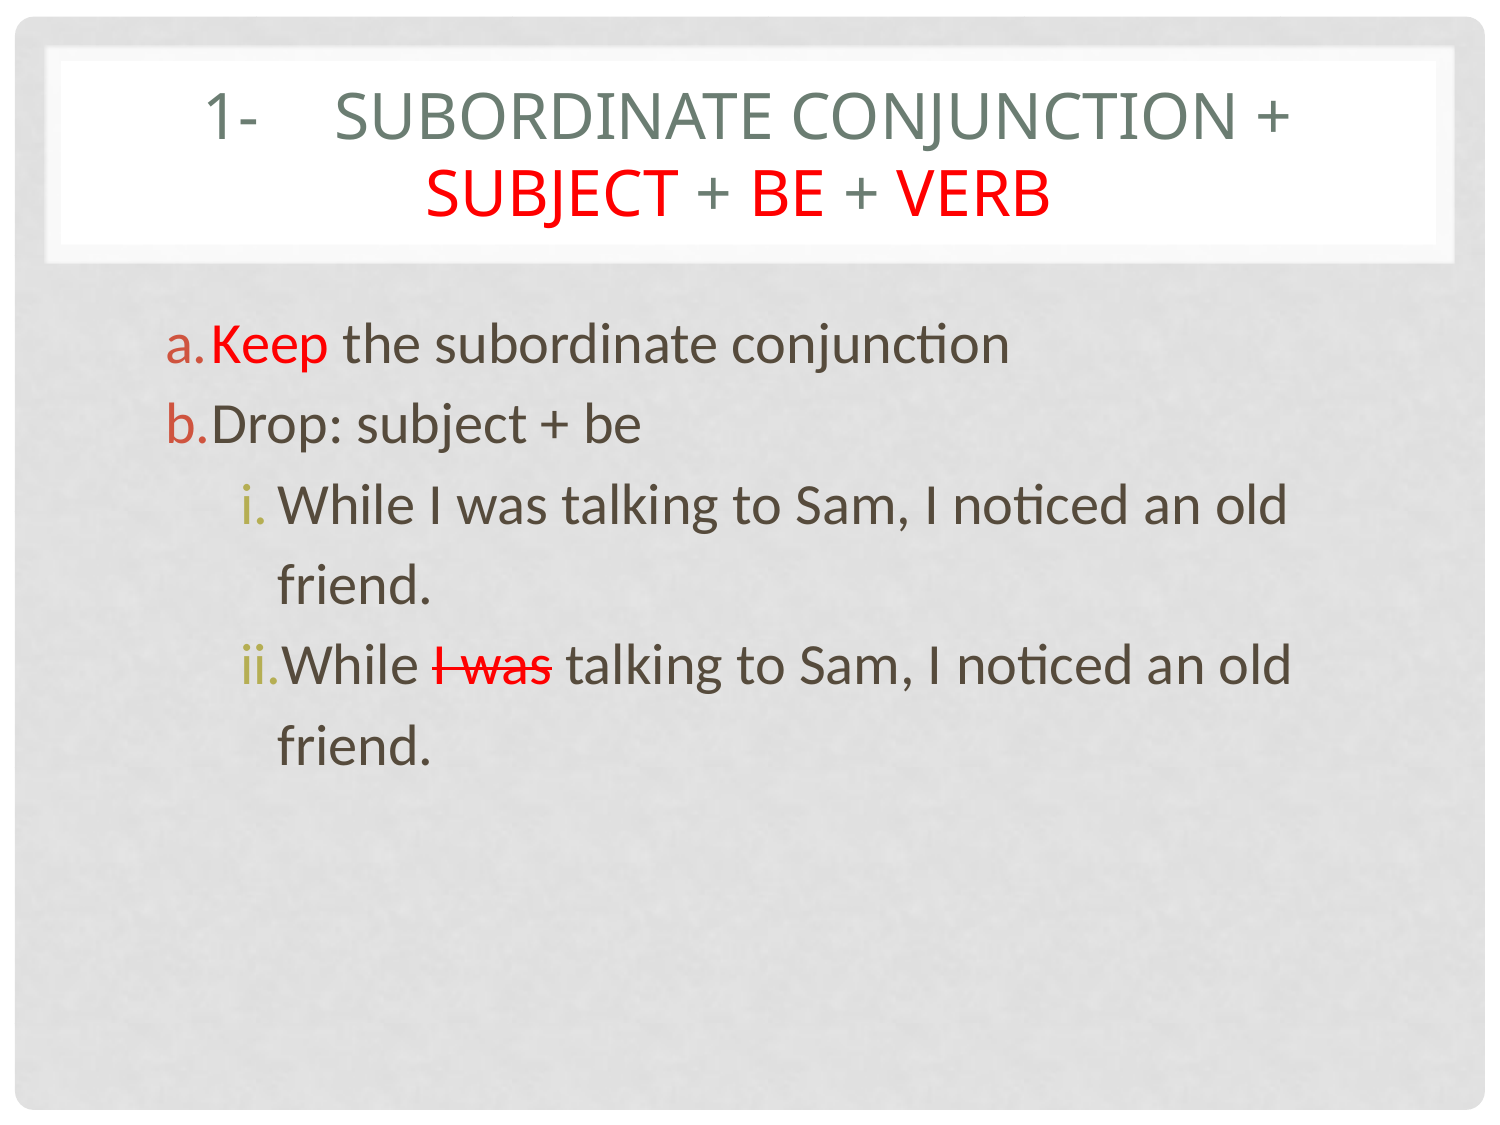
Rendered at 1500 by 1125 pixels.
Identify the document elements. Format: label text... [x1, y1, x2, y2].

list Keep the subordinate conjunction Drop: subject + be While I was talking to Sam, I noticed an old friend. While I was talking to Sam, I noticed an old friend. [75, 287, 1425, 1005]
title 1- Subordinate conjunction + subject + be + verb [69, 66, 1425, 238]
